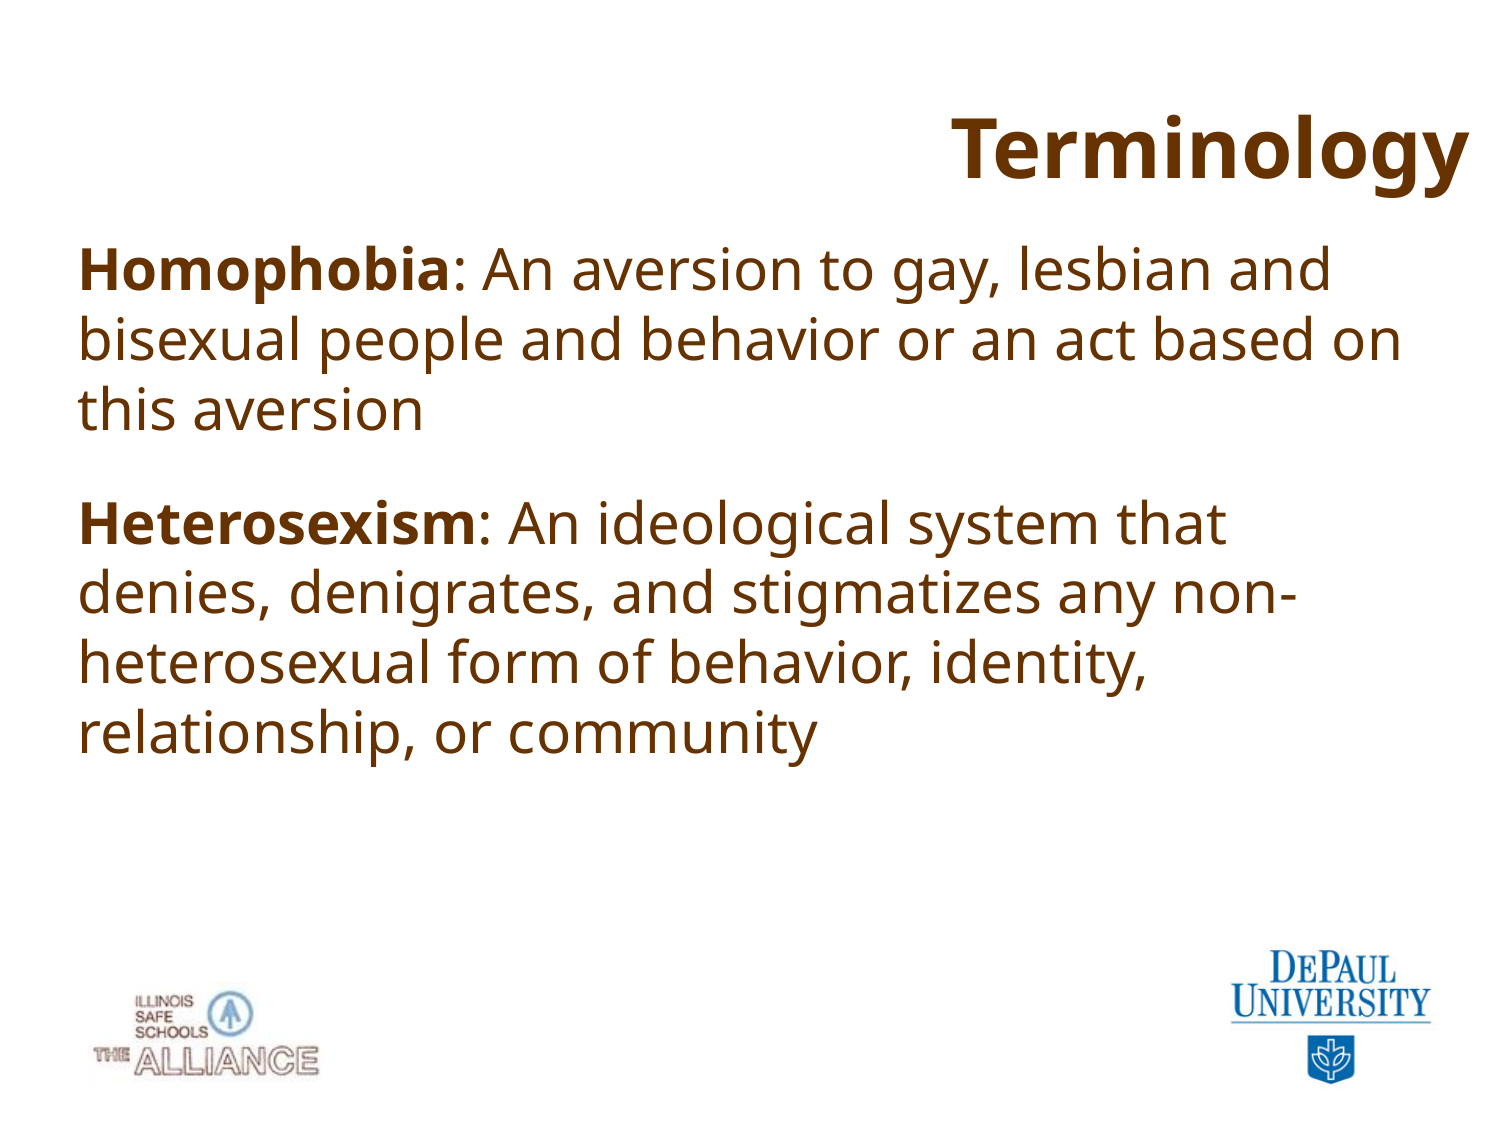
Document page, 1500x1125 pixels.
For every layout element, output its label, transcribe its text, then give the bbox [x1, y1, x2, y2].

picture [87, 982, 334, 1089]
title Terminology [210, 24, 1486, 267]
subtitle Homophobia: An aversion to gay, lesbian and bisexual people and behavior or an act based on this aversion Heterosexism: An ideological system that denies, denigrates, and stigmatizes any non-heterosexual form of behavior, identity, relationship, or community [62, 224, 1440, 913]
picture [1223, 943, 1440, 1089]
